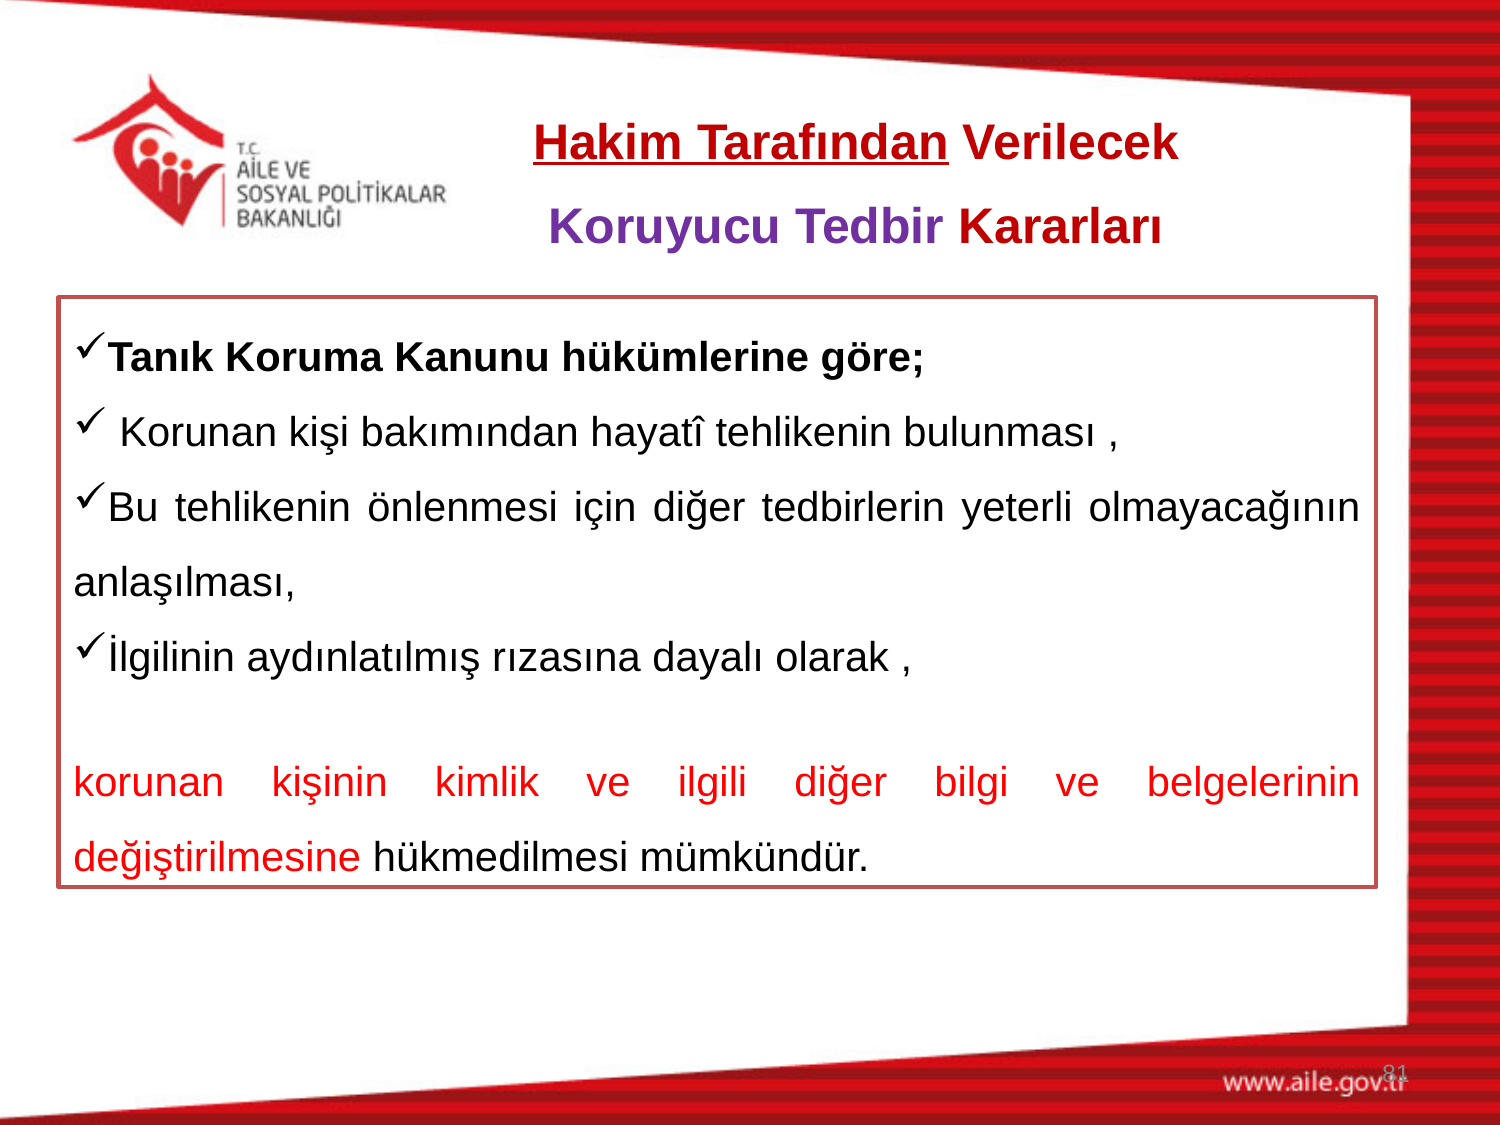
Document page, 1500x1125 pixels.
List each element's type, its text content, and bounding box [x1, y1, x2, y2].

text_box Hakim Tarafından Verilecek Koruyucu Tedbir Kararları [442, 78, 1270, 261]
picture [0, 0, 1500, 1125]
text_box Tanık Koruma Kanunu hükümlerine göre; Korunan kişi bakımından hayatî tehlikenin bulunması , Bu tehlikenin önlenmesi için diğer tedbirlerin yeterli olmayacağının anlaşılması, İlgilinin aydınlatılmış rızasına dayalı olarak , korunan kişinin kimlik ve ilgili diğer bilgi ve belgelerinin değiştirilmesine hükmedilmesi mümkündür. [56, 295, 1378, 889]
slide_number 81 [1074, 1042, 1425, 1103]
